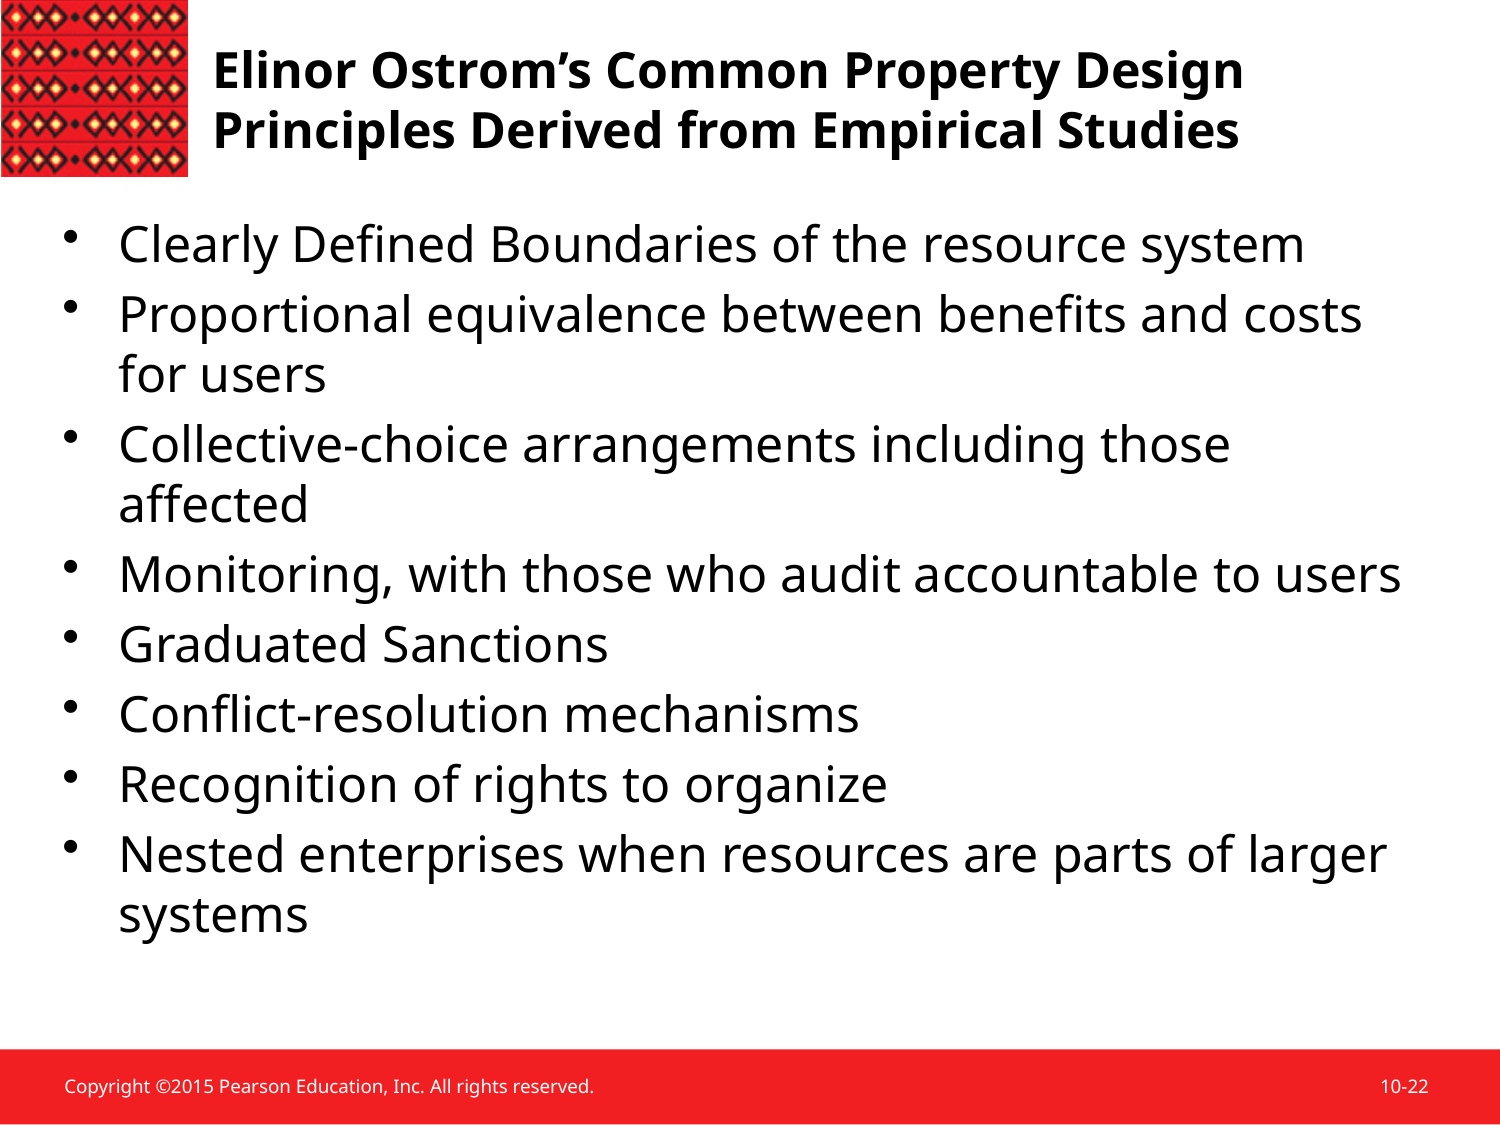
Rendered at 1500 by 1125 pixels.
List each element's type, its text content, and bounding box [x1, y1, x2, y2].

list Clearly Defined Boundaries of the resource system Proportional equivalence between benefits and costs for users Collective-choice arrangements including those affected Monitoring, with those who audit accountable to users Graduated Sanctions Conflict-resolution mechanisms Recognition of rights to organize Nested enterprises when resources are parts of larger systems [62, 212, 1438, 975]
title Elinor Ostrom’s Common Property Design Principles Derived from Empirical Studies [212, 24, 1450, 172]
picture [1, 0, 188, 177]
